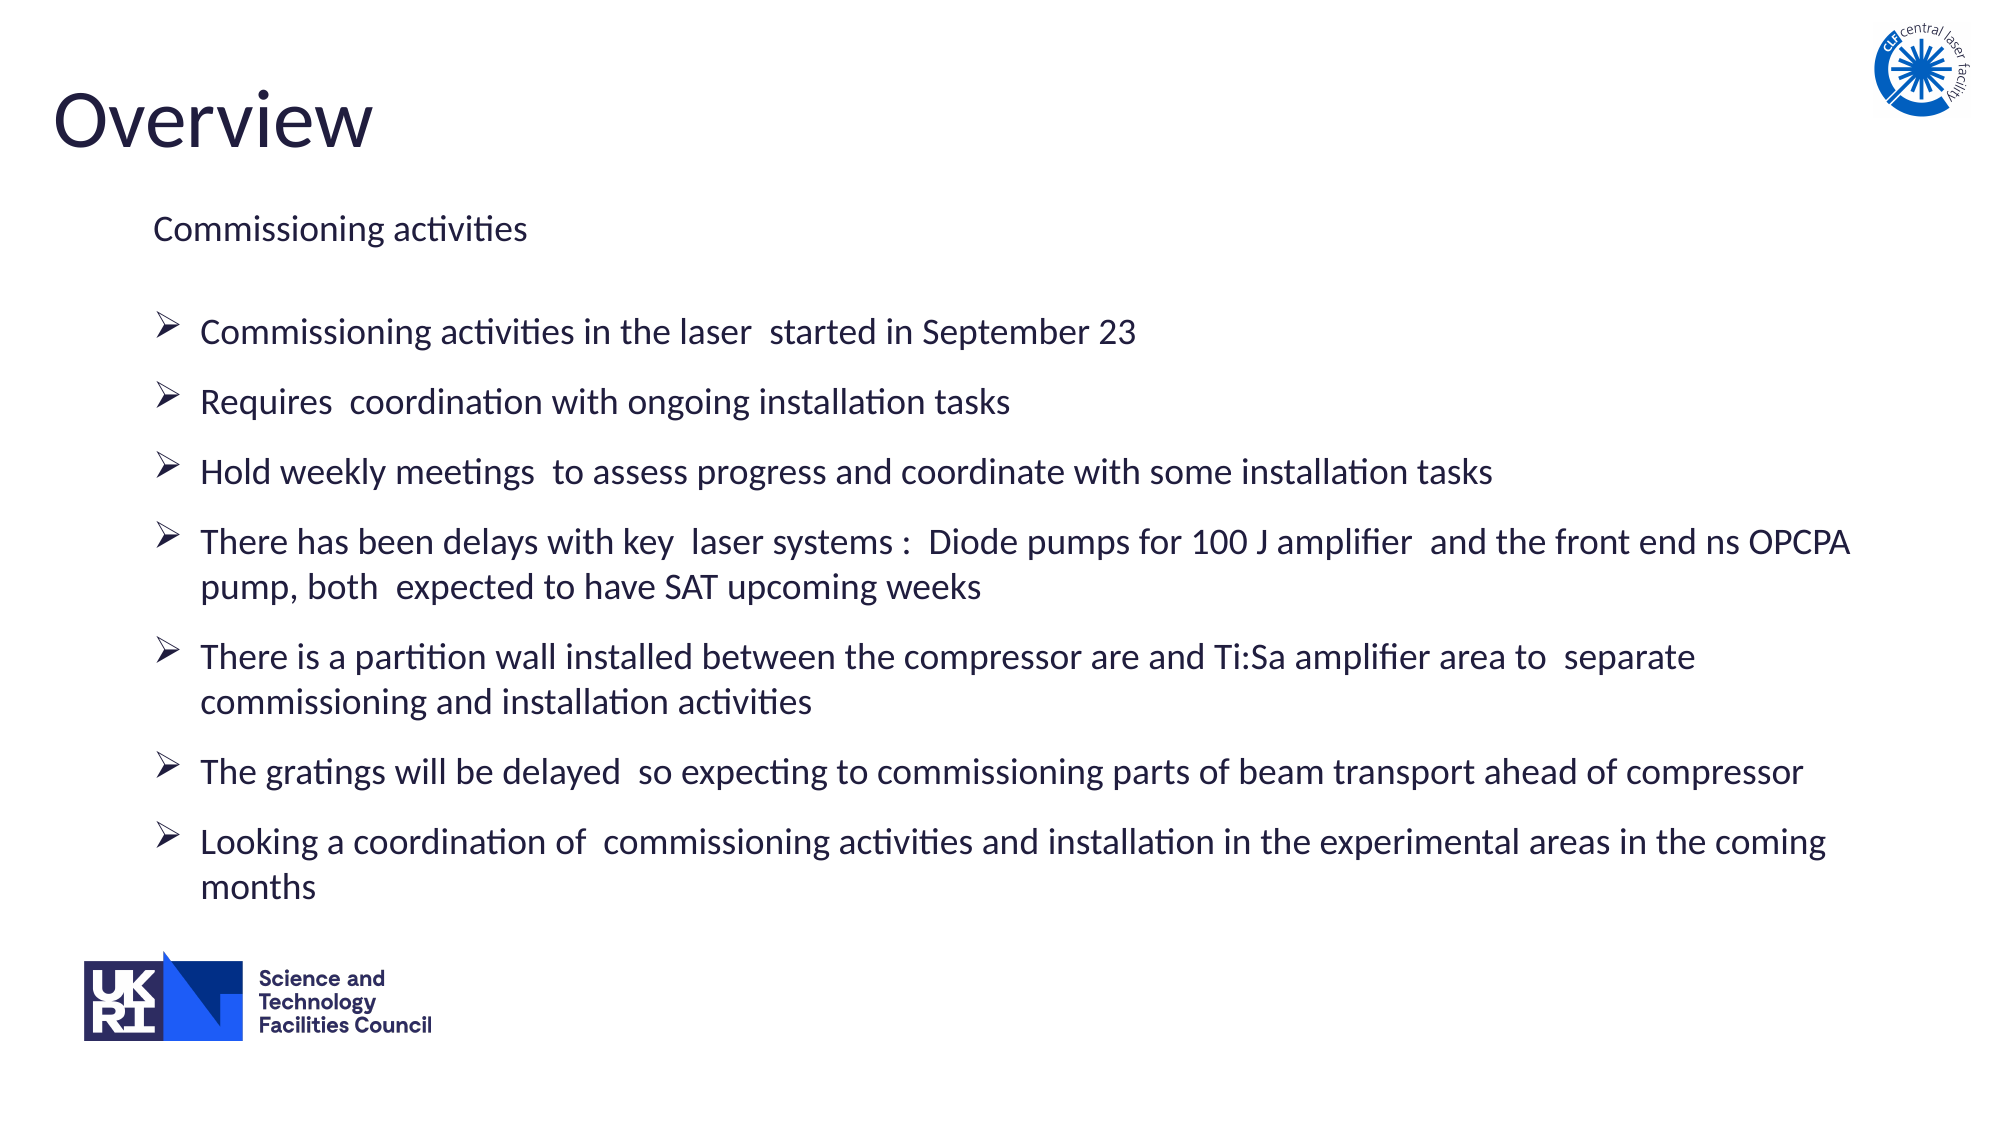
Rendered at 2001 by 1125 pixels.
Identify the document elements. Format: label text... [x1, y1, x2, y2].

text_box Commissioning activities Commissioning activities in the laser started in September 23 Requires coordination with ongoing installation tasks Hold weekly meetings to assess progress and coordinate with some installation tasks There has been delays with key laser systems : Diode pumps for 100 J amplifier and the front end ns OPCPA pump, both expected to have SAT upcoming weeks There is a partition wall installed between the compressor are and Ti:Sa amplifier area to separate commissioning and installation activities The gratings will be delayed so expecting to commissioning parts of beam transport ahead of compressor Looking a coordination of commissioning activities and installation in the experimental areas in the coming months [138, 152, 1922, 985]
picture [84, 951, 431, 1041]
text_box Overview [39, 56, 1880, 172]
picture [1873, 22, 1971, 118]
